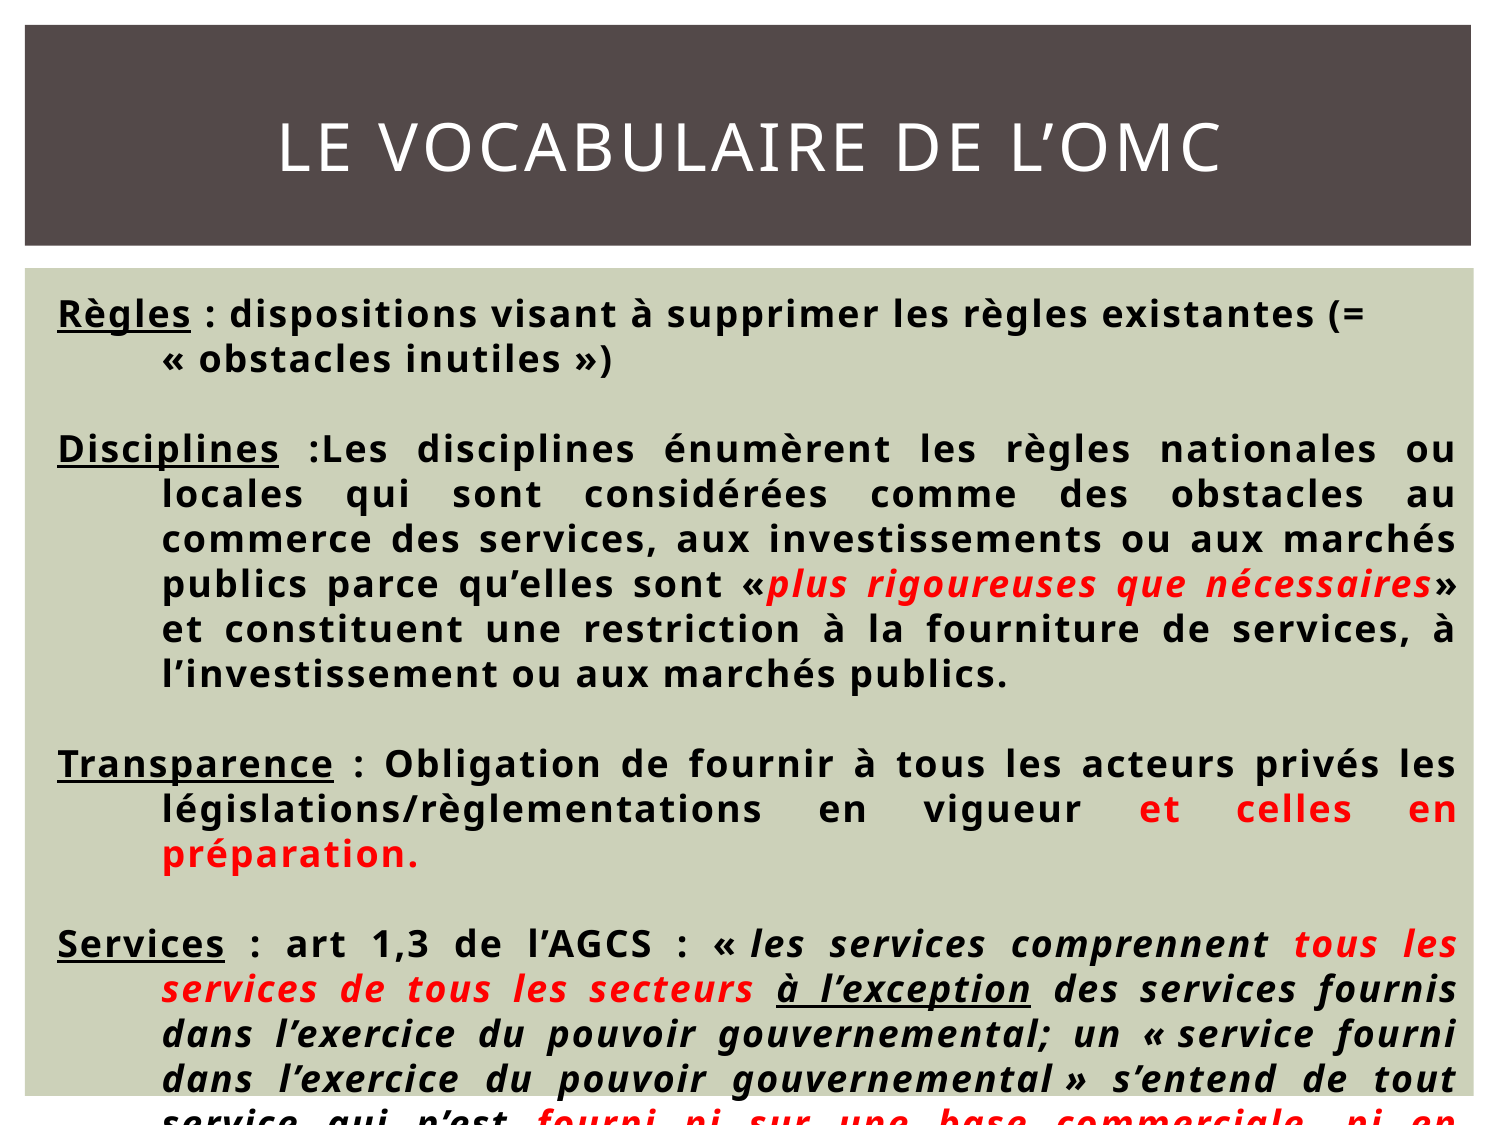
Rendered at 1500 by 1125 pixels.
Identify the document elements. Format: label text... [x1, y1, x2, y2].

title Le vocabulaire de l’OMC [62, 58, 1438, 232]
list Règles : dispositions visant à supprimer les règles existantes (= « obstacles inutiles ») Disciplines :Les disciplines énumèrent les règles nationales ou locales qui sont considérées comme des obstacles au commerce des services, aux investissements ou aux marchés publics parce qu’elles sont «plus rigoureuses que nécessaires» et constituent une restriction à la fourniture de services, à l’investissement ou aux marchés publics. Transparence : Obligation de fournir à tous les acteurs privés les législations/règlementations en vigueur et celles en préparation. Services : art 1,3 de l’AGCS : « les services comprennent tous les services de tous les secteurs à l’exception des services fournis dans l’exercice du pouvoir gouvernemental; un « service fourni dans l’exercice du pouvoir gouvernemental » s’entend de tout service qui n’est fourni ni sur une base commerciale, ni en concurrence avec un ou plusieurs fournisseurs de services. » [27, 281, 1475, 1125]
